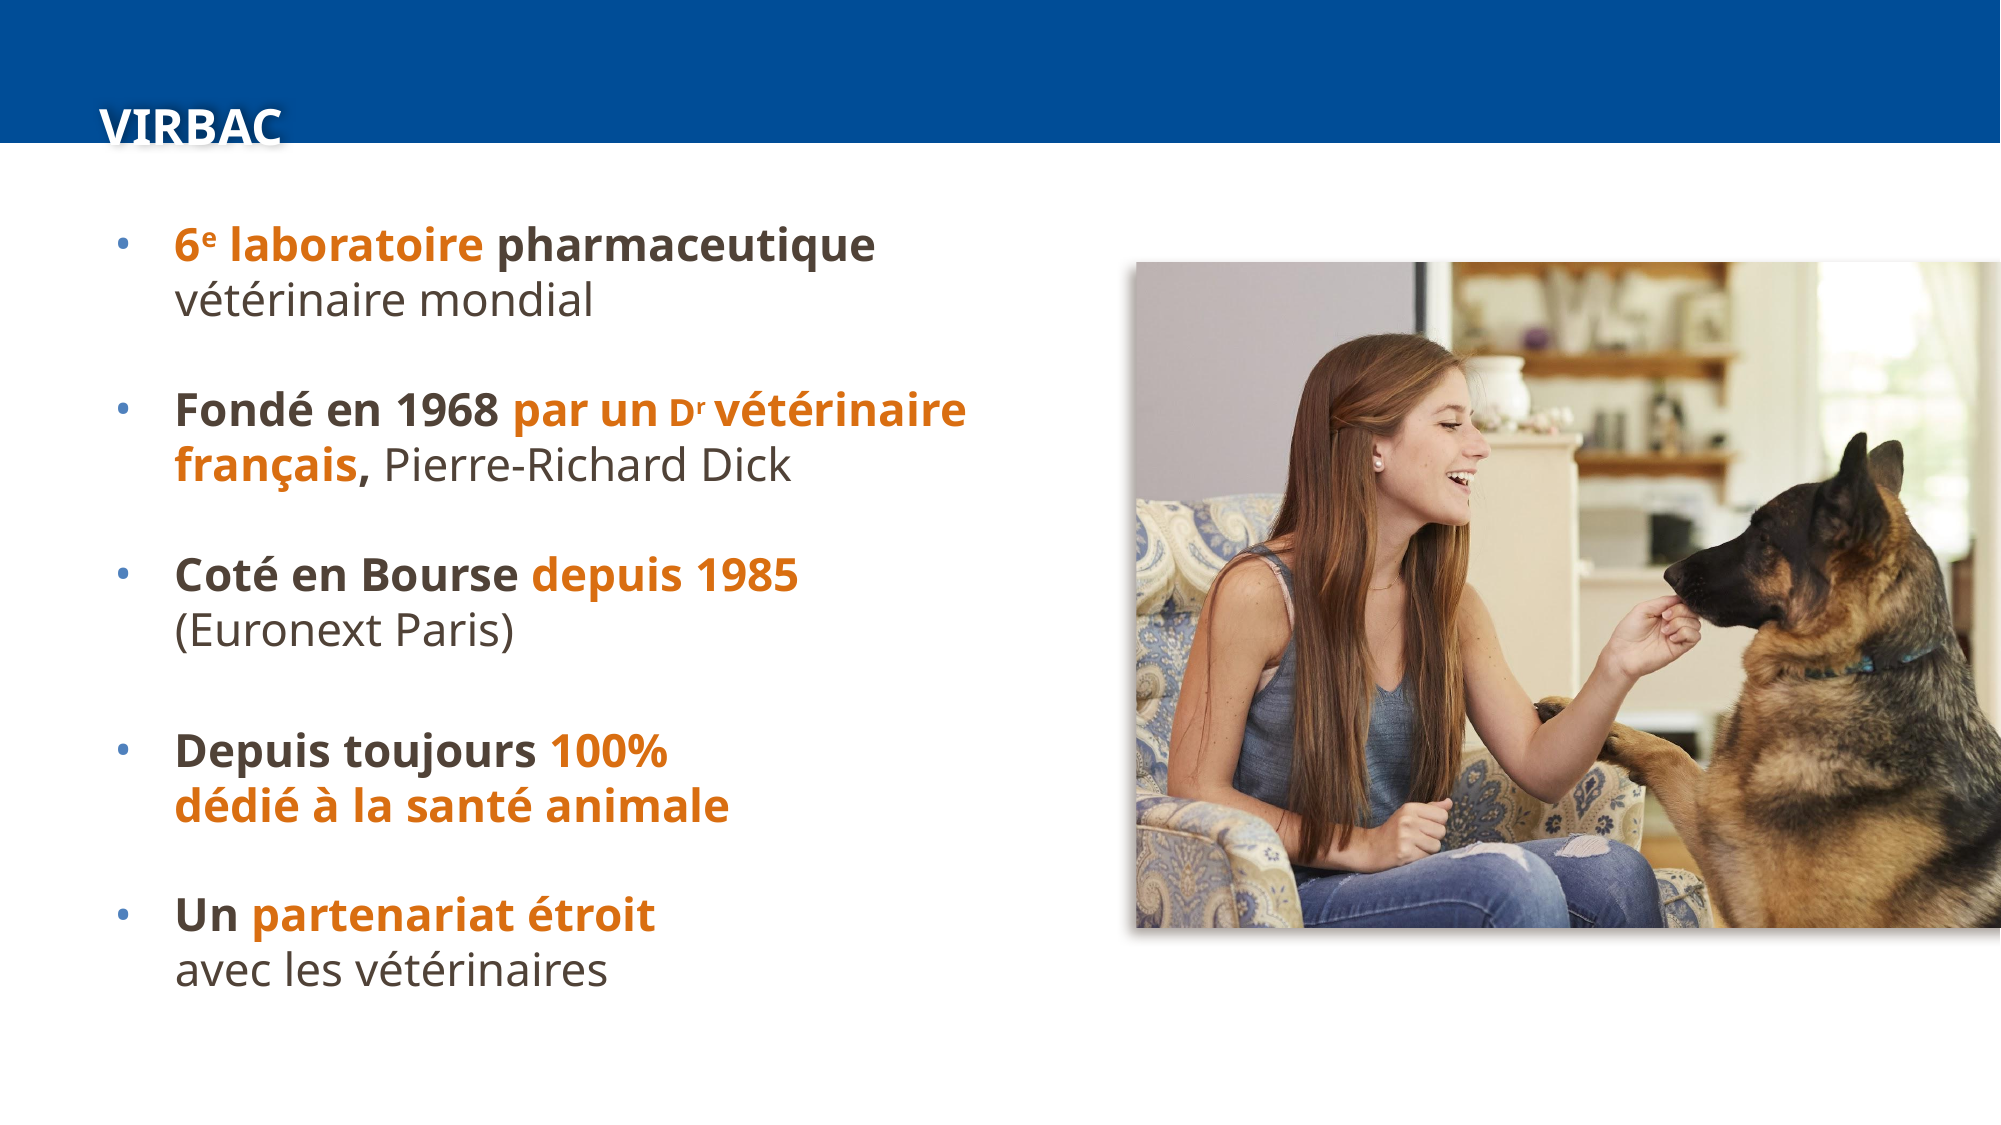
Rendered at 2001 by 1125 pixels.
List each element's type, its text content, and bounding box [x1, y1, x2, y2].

title VIRBAC [79, 0, 1889, 253]
picture [1135, 261, 2001, 928]
list 6e laboratoire pharmaceutique vétérinaire mondial Fondé en 1968 par un Dr vétérinaire français, Pierre-Richard Dick Coté en Bourse depuis 1985 (Euronext Paris) Depuis toujours 100% dédié à la santé animale Un partenariat étroit avec les vétérinaires [54, 205, 1825, 1125]
